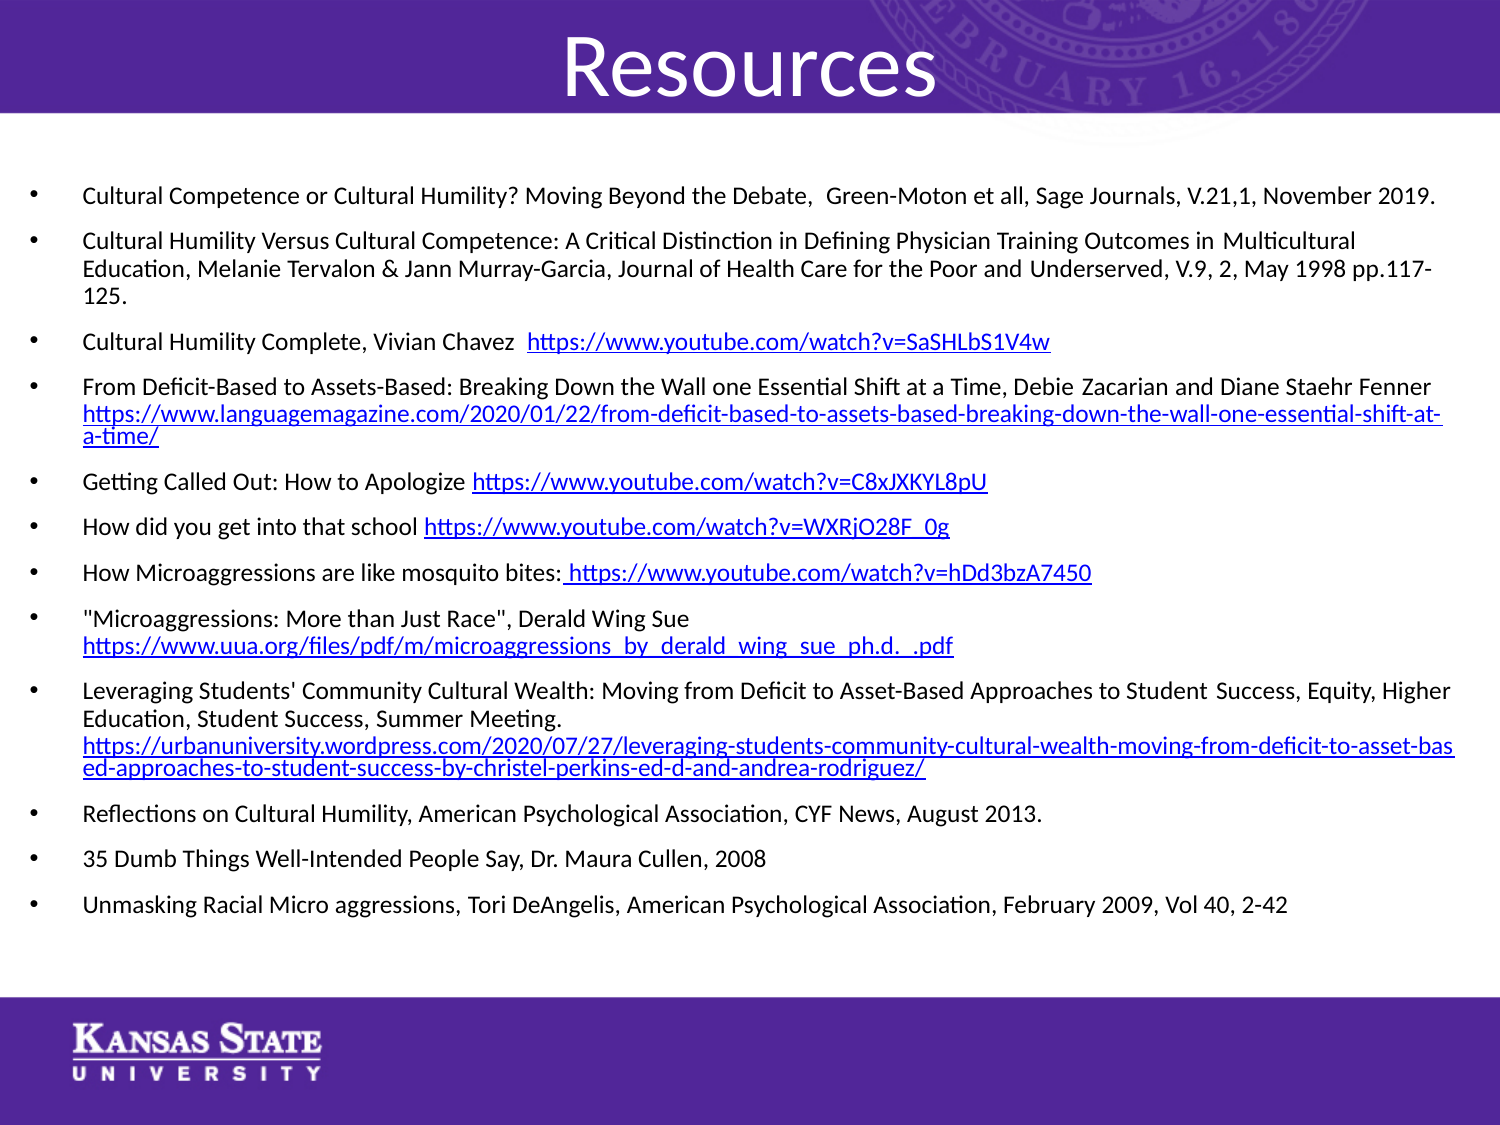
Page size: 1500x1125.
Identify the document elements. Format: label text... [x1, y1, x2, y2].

list Cultural Competence or Cultural Humility? Moving Beyond the Debate, Green-Moton et all, Sage Journals, V.21,1, November 2019. Cultural Humility Versus Cultural Competence: A Critical Distinction in Defining Physician Training Outcomes in Multicultural Education, Melanie Tervalon & Jann Murray-Garcia, Journal of Health Care for the Poor and Underserved, V.9, 2, May 1998 pp.117-125. Cultural Humility Complete, Vivian Chavez https://www.youtube.com/watch?v=SaSHLbS1V4w From Deficit-Based to Assets-Based: Breaking Down the Wall one Essential Shift at a Time, Debie Zacarian and Diane Staehr Fenner https://www.languagemagazine.com/2020/01/22/from-deficit-based-to-assets-based-breaking-down-the-wall-one-essential-shift-at-a-time/ Getting Called Out: How to Apologize https://www.youtube.com/watch?v=C8xJXKYL8pU How did you get into that school https://www.youtube.com/watch?v=WXRjO28F_0g How Microaggressions are like mosquito bites: https://www.youtube.com/watch?v=hDd3bzA7450 "Microaggressions: More than Just Race", Derald Wing Sue https://www.uua.org/files/pdf/m/microaggressions_by_derald_wing_sue_ph.d._.pdf Leveraging Students' Community Cultural Wealth: Moving from Deficit to Asset-Based Approaches to Student Success, Equity, Higher Education, Student Success, Summer Meeting. https://urbanuniversity.wordpress.com/2020/07/27/leveraging-students-community-cultural-wealth-moving-from-deficit-to-asset-based-approaches-to-student-success-by-christel-perkins-ed-d-and-andrea-rodriguez/ Reflections on Cultural Humility, American Psychological Association, CYF News, August 2013. 35 Dumb Things Well-Intended People Say, Dr. Maura Cullen, 2008 Unmasking Racial Micro aggressions, Tori DeAngelis, American Psychological Association, February 2009, Vol 40, 2-42 [14, 126, 1485, 924]
title Resources [75, 0, 1425, 126]
picture [0, 0, 1500, 1125]
